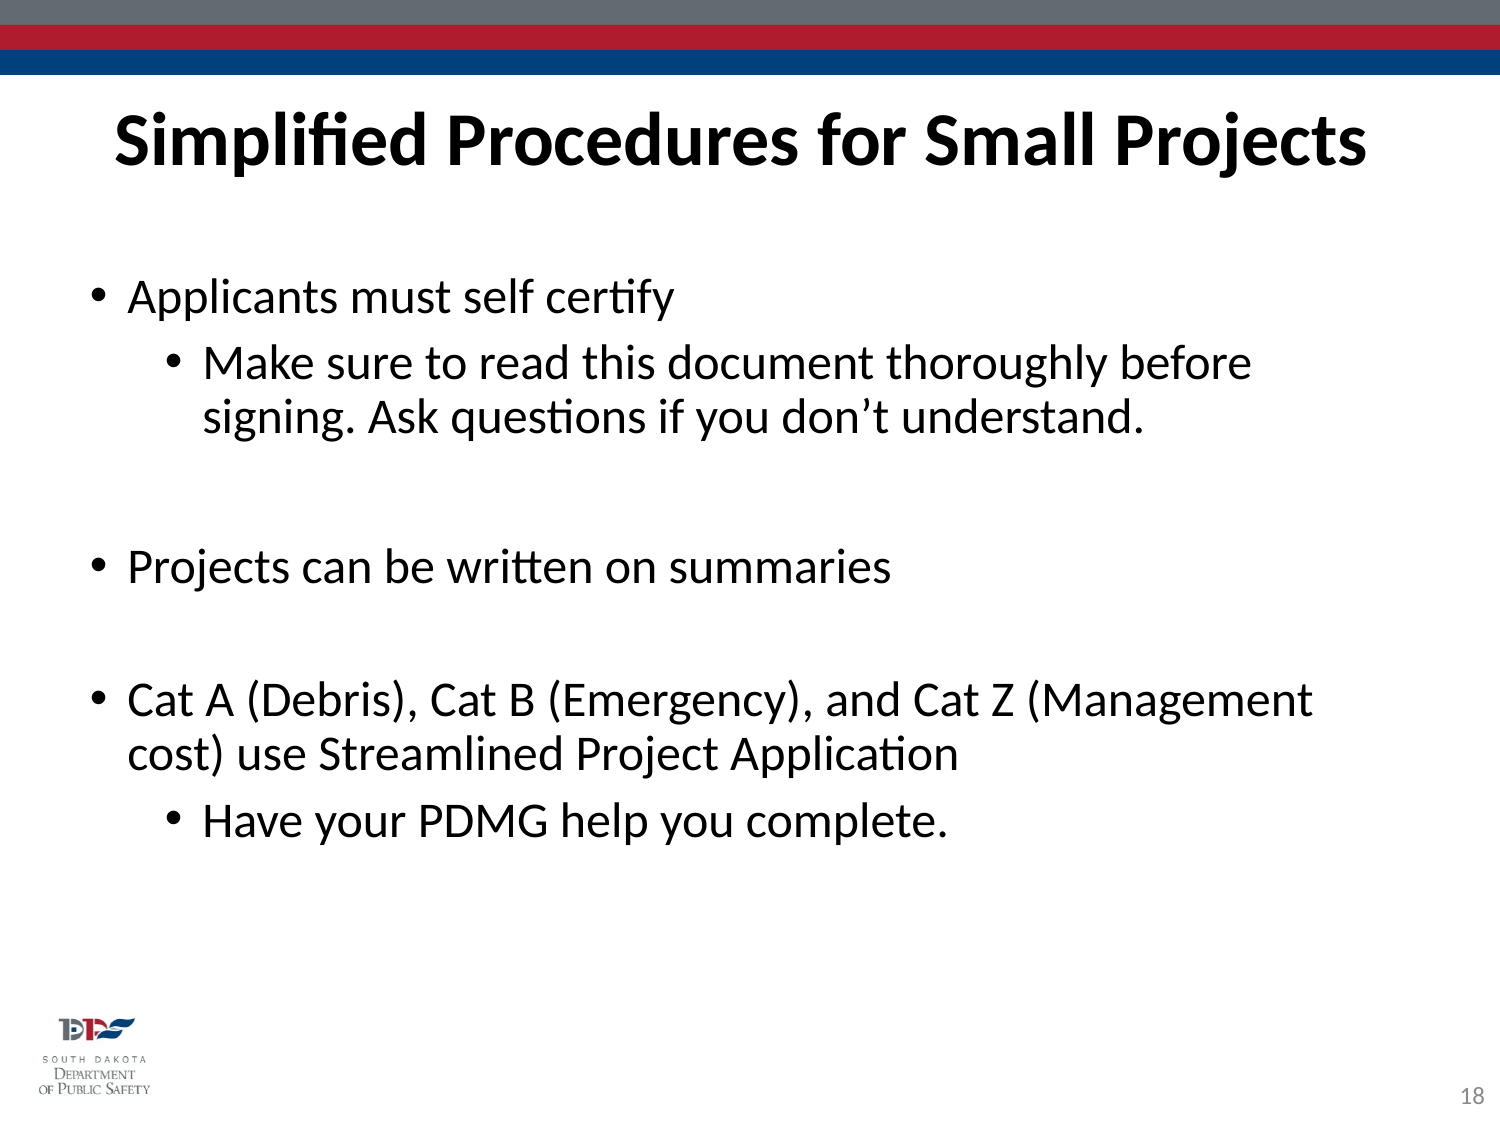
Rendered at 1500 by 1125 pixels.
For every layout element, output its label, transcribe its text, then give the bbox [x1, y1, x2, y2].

slide_number 18 [1162, 1064, 1500, 1125]
list Simplified Procedures for Small Projects [93, 92, 1390, 245]
picture [37, 1016, 150, 1096]
list Applicants must self certify Make sure to read this document thoroughly before signing. Ask questions if you don’t understand. Projects can be written on summaries Cat A (Debris), Cat B (Emergency), and Cat Z (Management cost) use Streamlined Project Application Have your PDMG help you complete. [75, 262, 1425, 938]
